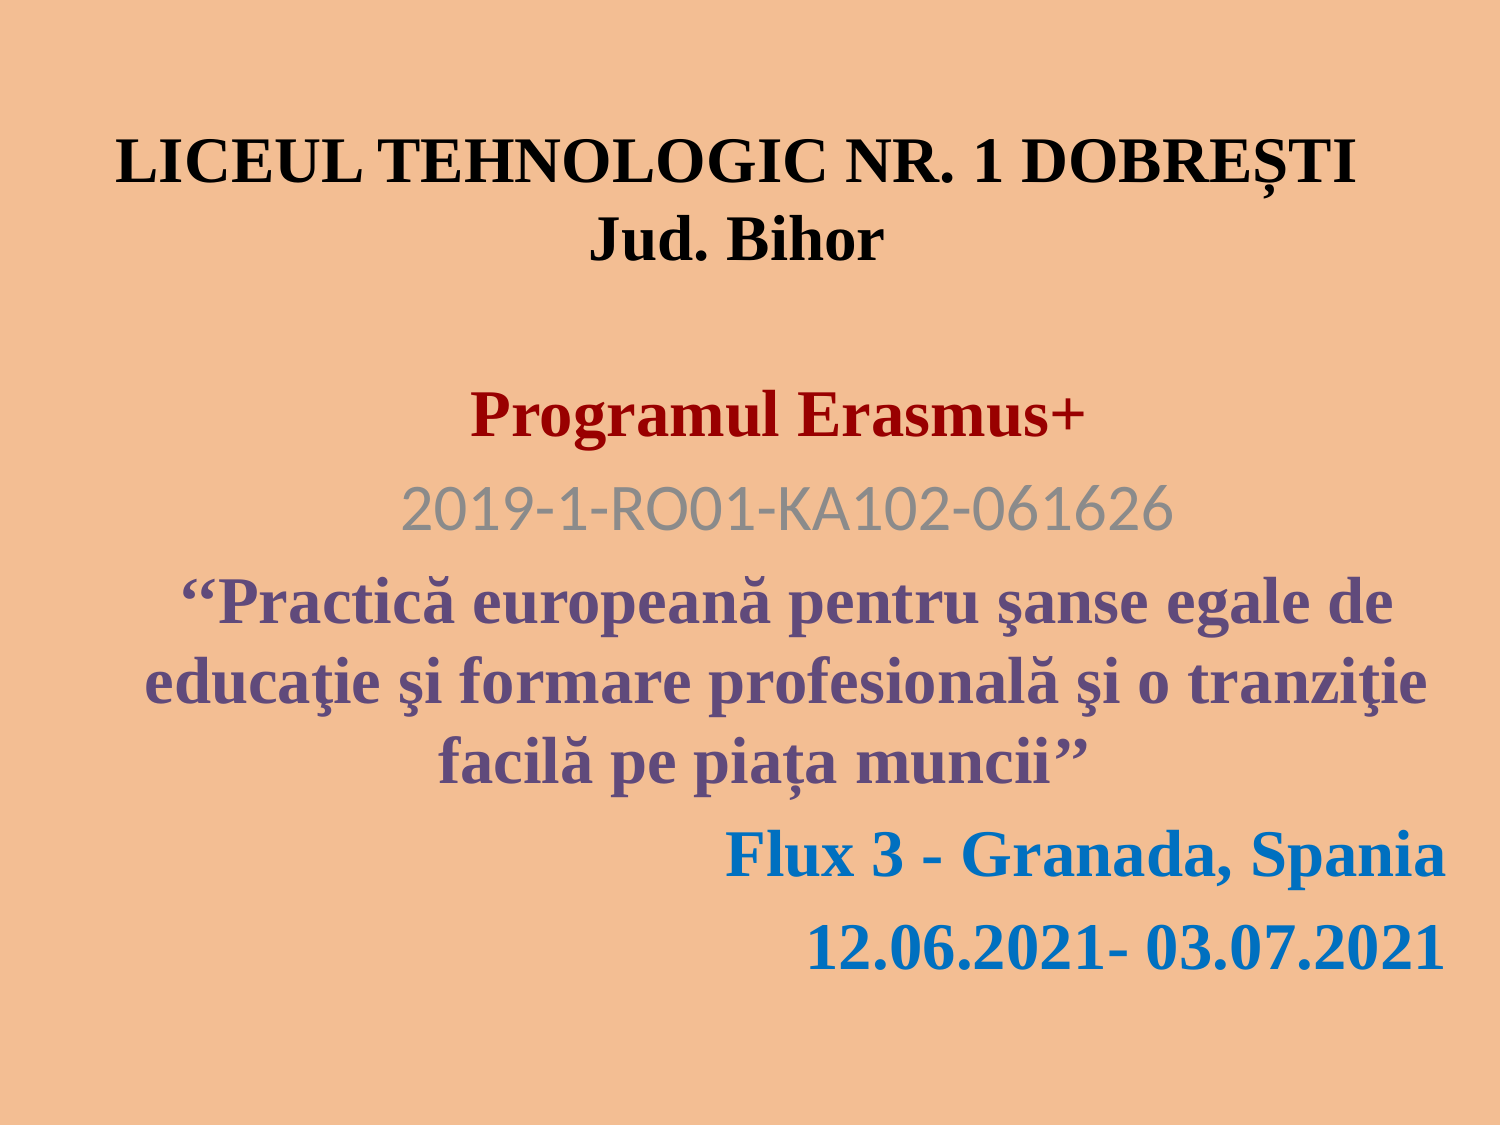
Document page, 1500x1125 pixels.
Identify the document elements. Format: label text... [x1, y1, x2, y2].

subtitle Programul Erasmus+ 2019-1-RO01-KA102-061626 ‘‘Practică europeană pentru şanse egale de educaţie şi formare profesională şi o tranziţie facilă pe piața muncii’’ Flux 3 - Granada, Spania 12.06.2021- 03.07.2021 [112, 362, 1463, 1075]
title LICEUL TEHNOLOGIC NR. 1 DOBREȘTI Jud. Bihor [99, 75, 1375, 317]
